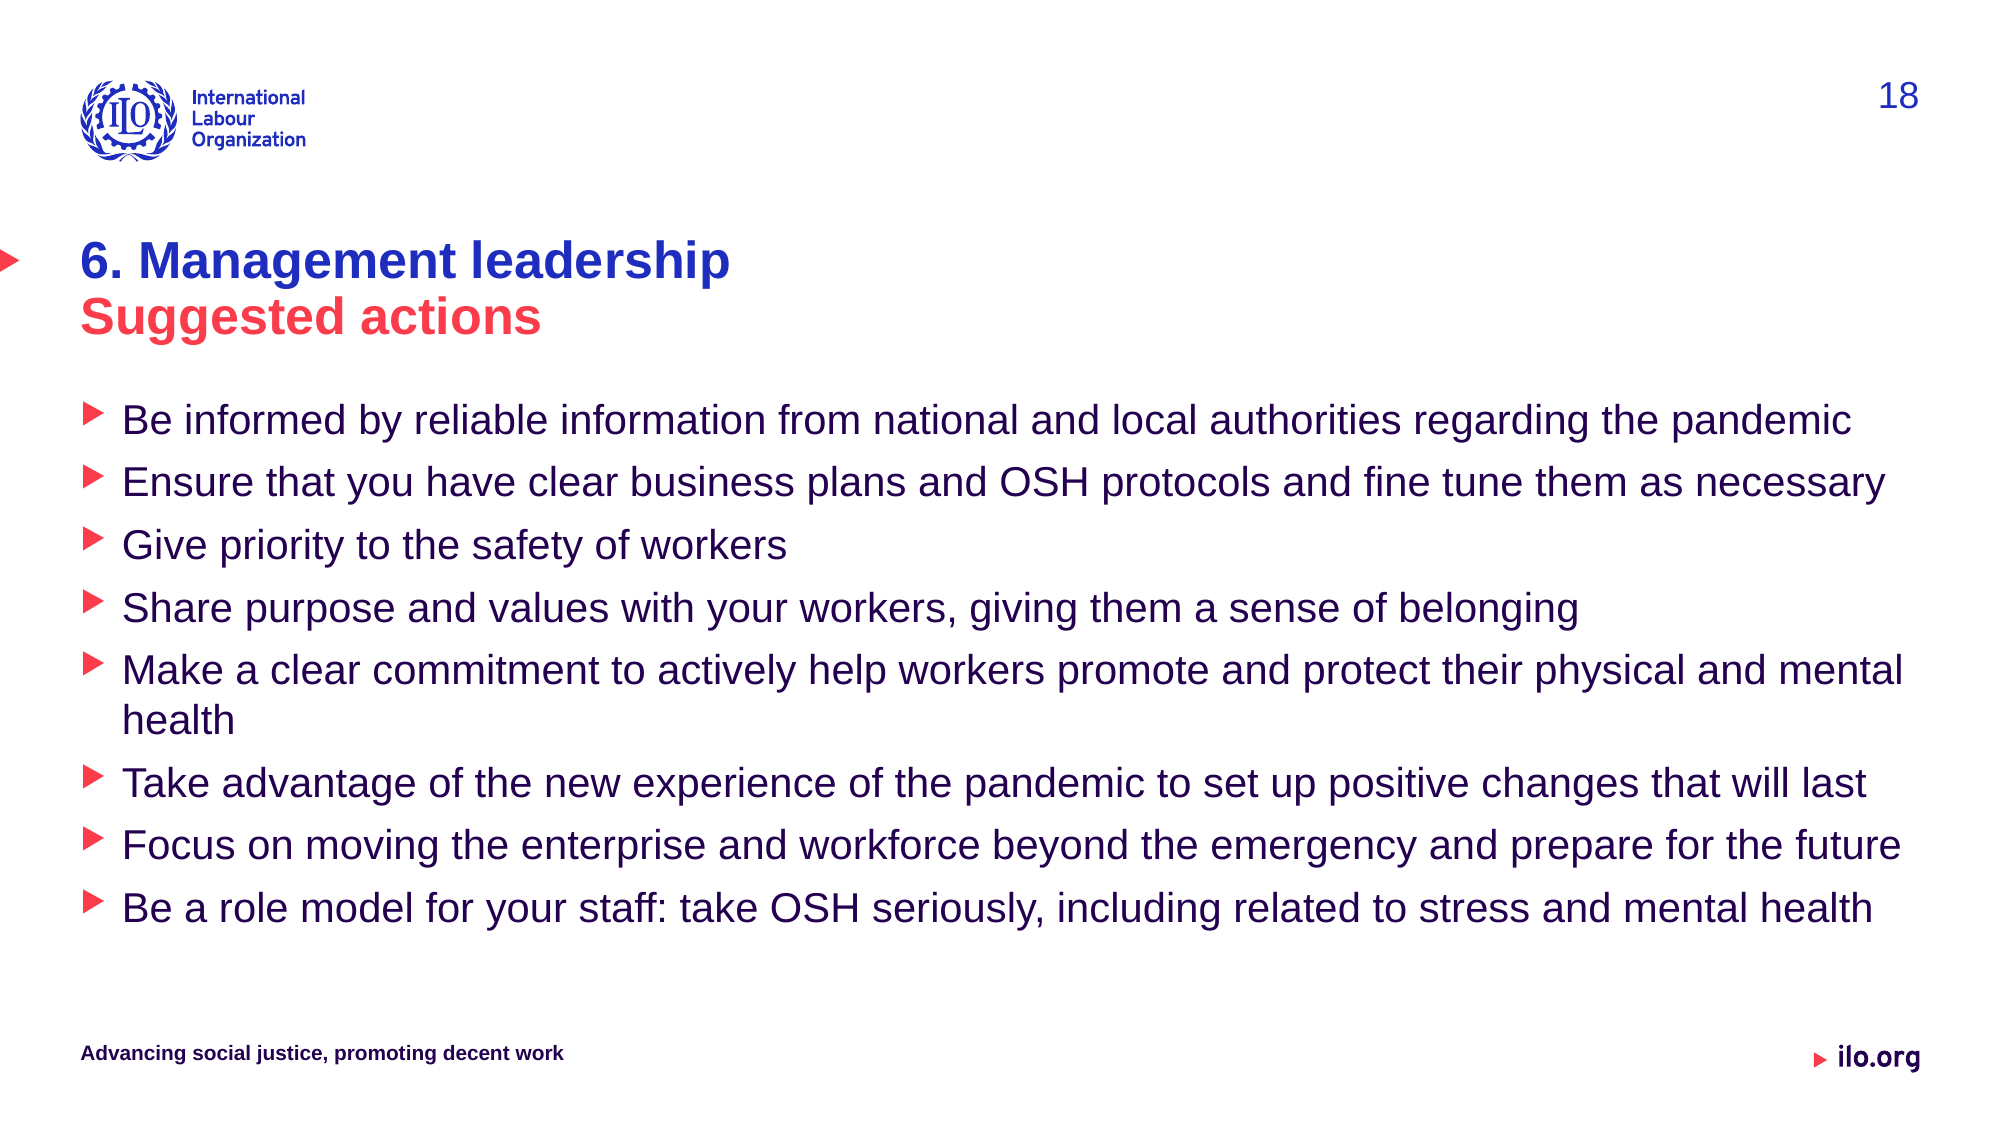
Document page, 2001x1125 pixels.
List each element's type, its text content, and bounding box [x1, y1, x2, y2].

list Be informed by reliable information from national and local authorities regarding the pandemic Ensure that you have clear business plans and OSH protocols and fine tune them as necessary Give priority to the safety of workers Share purpose and values with your workers, giving them a sense of belonging Make a clear commitment to actively help workers promote and protect their physical and mental health Take advantage of the new experience of the pandemic to set up positive changes that will last Focus on moving the enterprise and workforce beyond the emergency and prepare for the future Be a role model for your staff: take OSH seriously, including related to stress and mental health [80, 392, 1920, 965]
footer Advancing social justice, promoting decent work [80, 1039, 1000, 1070]
slide_number 18 [1830, 70, 1920, 119]
title 6. Management leadership Suggested actions [80, 233, 1920, 352]
